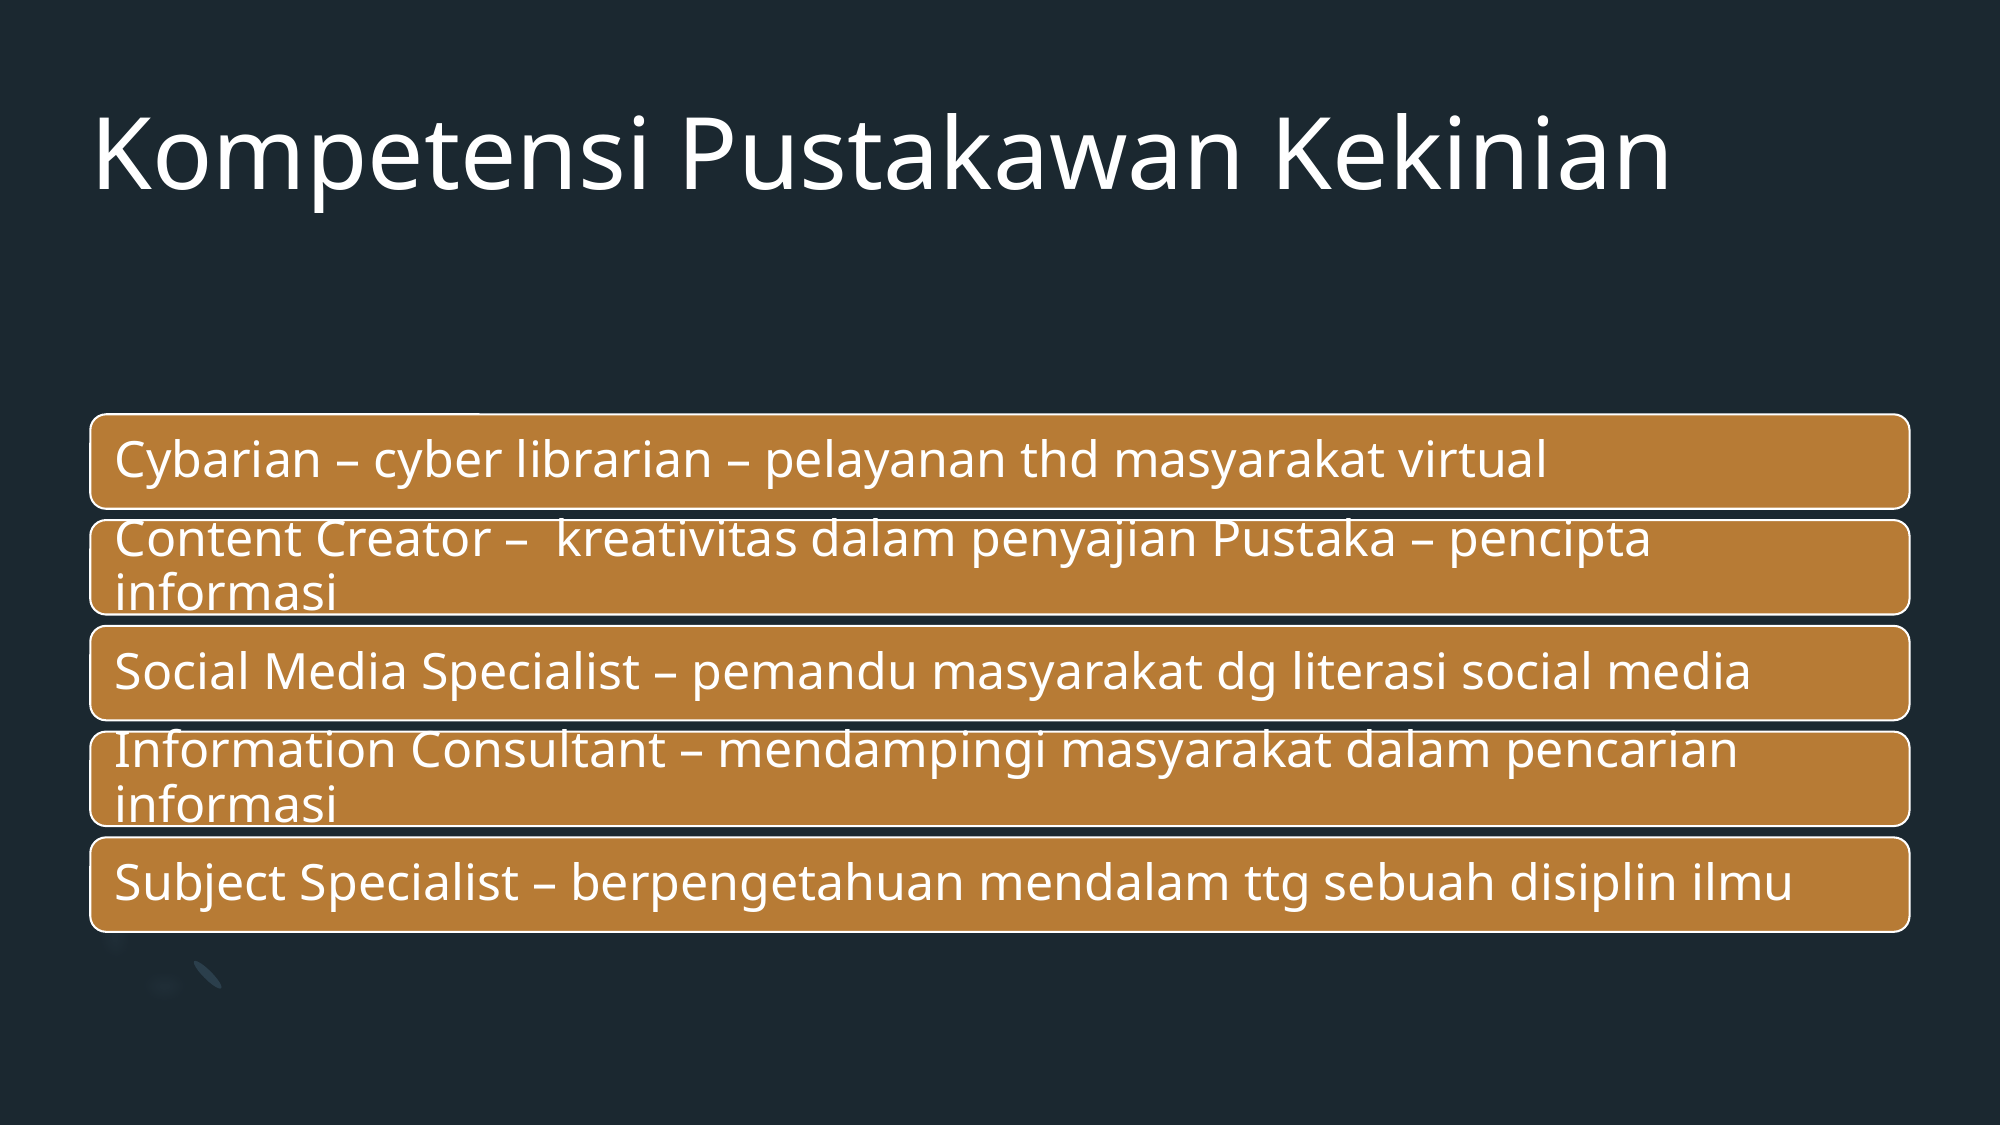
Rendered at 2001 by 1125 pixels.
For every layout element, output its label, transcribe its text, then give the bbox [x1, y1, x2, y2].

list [90, 346, 1910, 1000]
title Kompetensi Pustakawan Kekinian [90, 90, 1910, 309]
